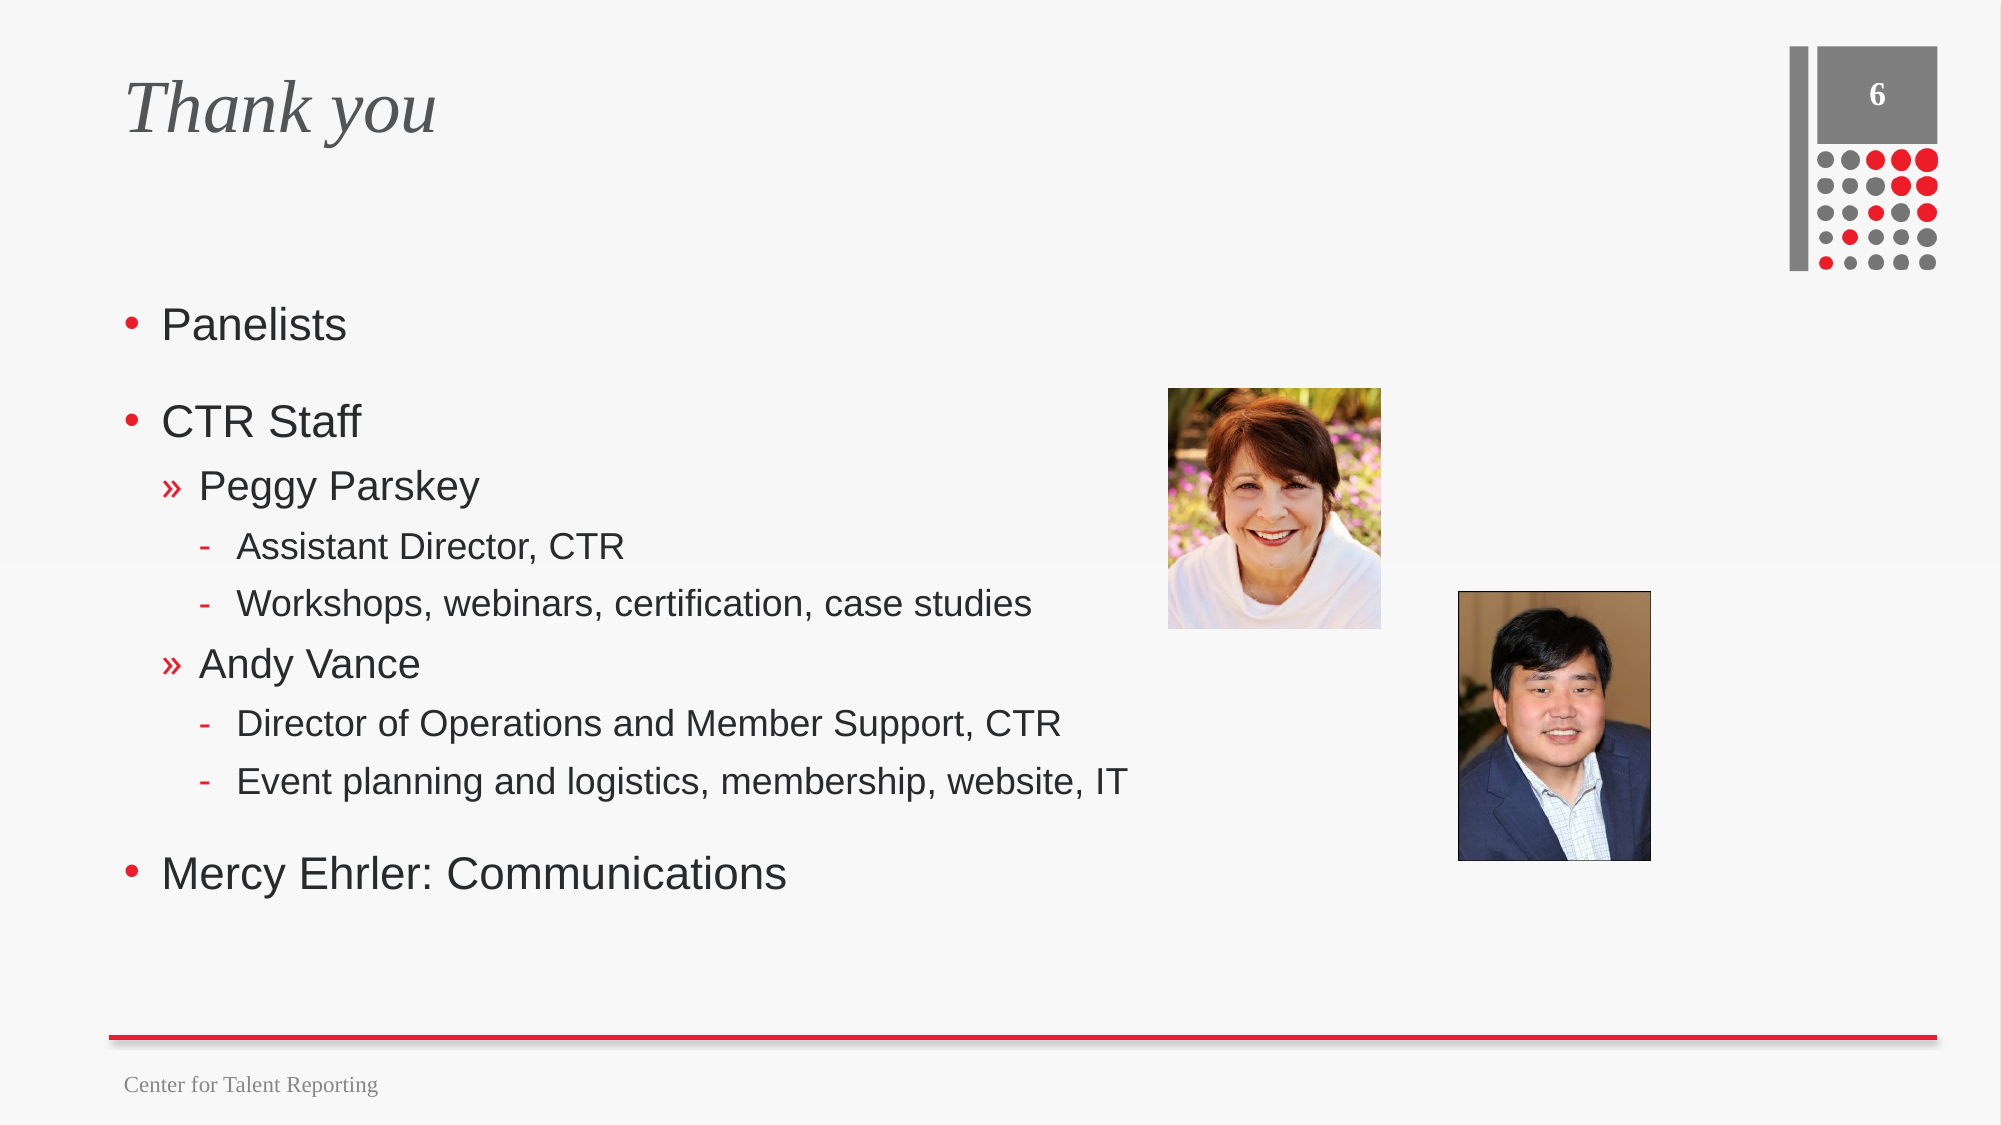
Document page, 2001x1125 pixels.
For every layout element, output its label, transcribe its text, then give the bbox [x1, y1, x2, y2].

picture [1817, 148, 1938, 270]
picture [1458, 591, 1651, 861]
slide_number 6 [1819, 62, 1936, 123]
list Panelists CTR Staff Peggy Parskey Assistant Director, CTR Workshops, webinars, certification, case studies Andy Vance Director of Operations and Member Support, CTR Event planning and logistics, membership, website, IT Mercy Ehrler: Communications [109, 287, 1937, 1013]
footer Center for Talent Reporting [109, 1053, 1433, 1114]
picture [1168, 387, 1382, 629]
title Thank you [109, 50, 1762, 266]
